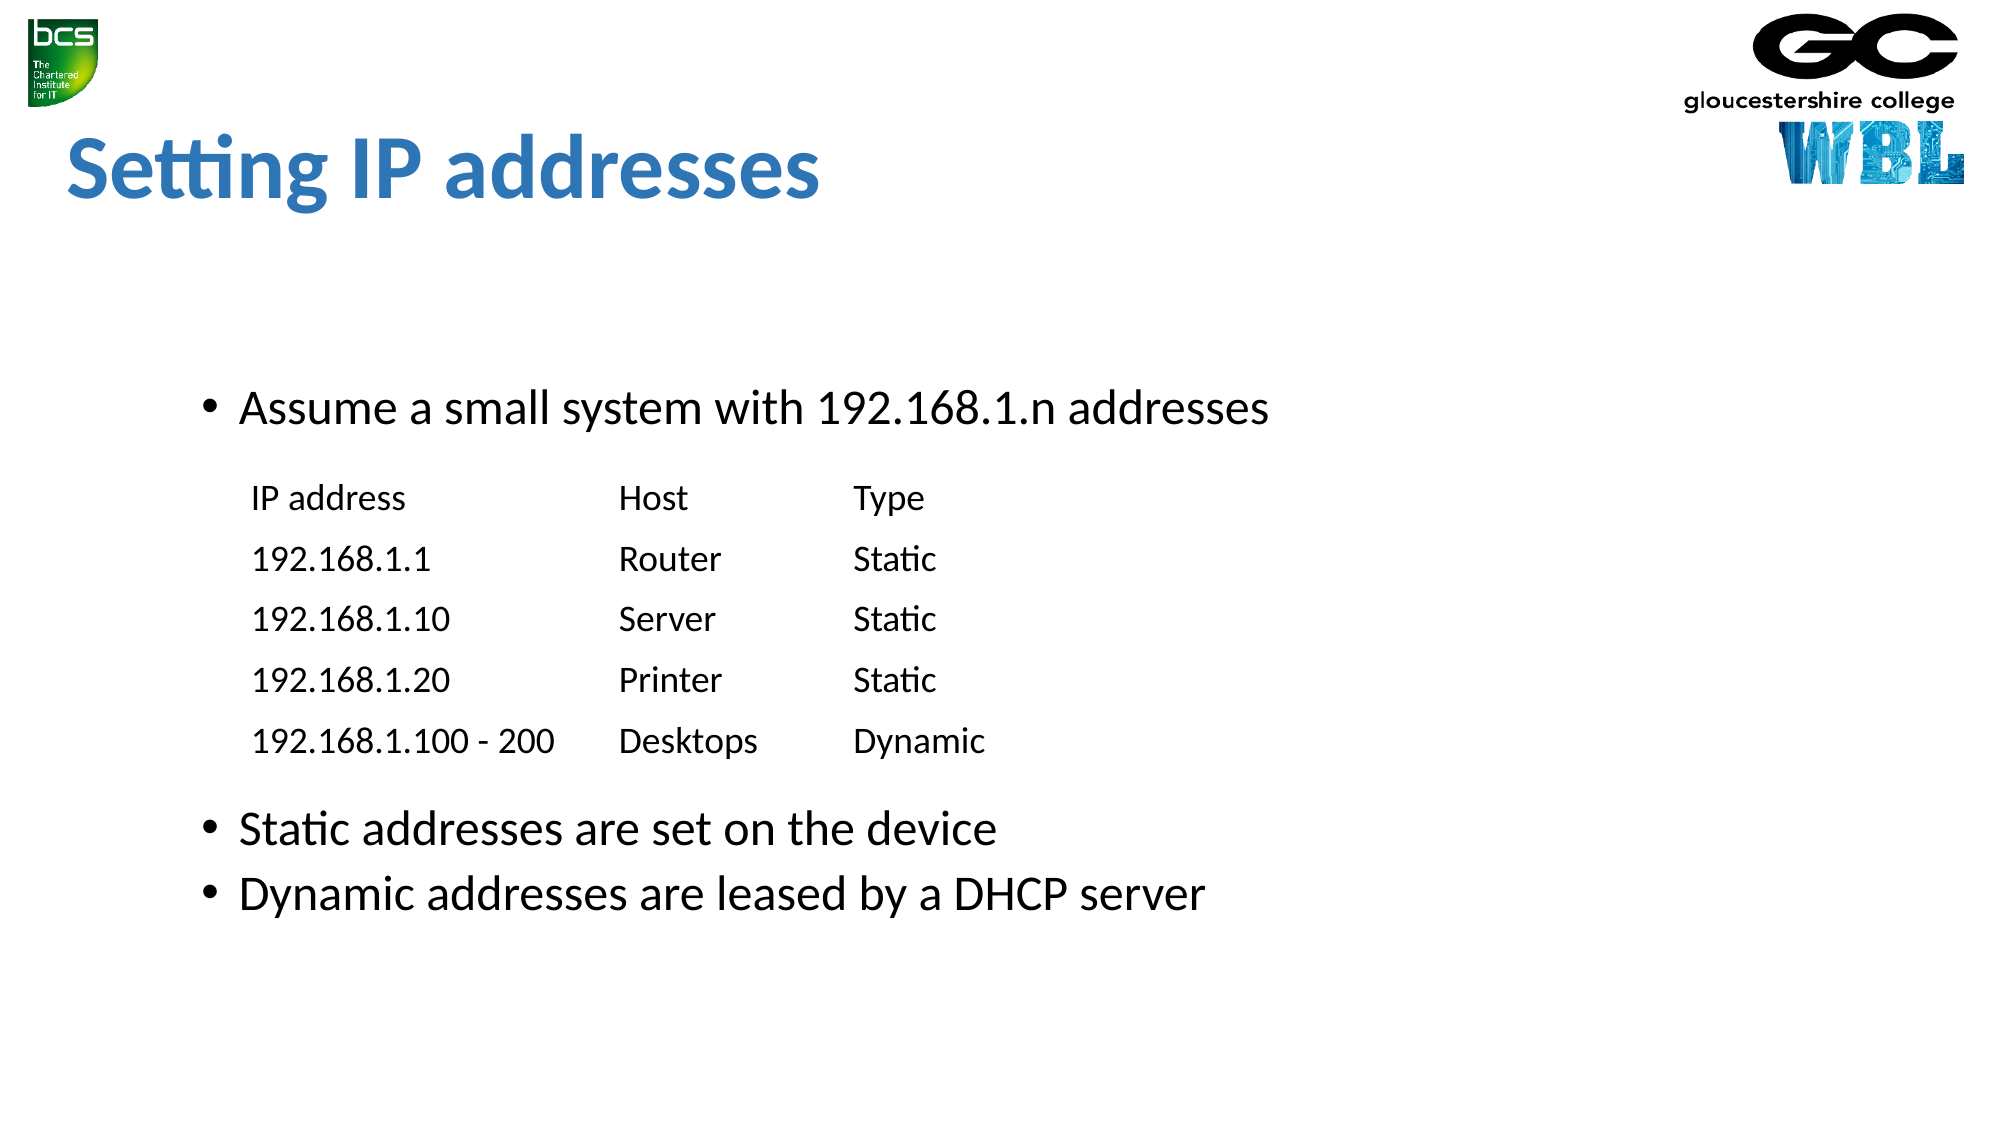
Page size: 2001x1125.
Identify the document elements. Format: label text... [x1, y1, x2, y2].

table_cell 192.168.1.10 [236, 596, 604, 657]
table_header Type [838, 474, 1073, 535]
table_cell 192.168.1.100 - 200 [236, 718, 604, 779]
table_cell 192.168.1.20 [236, 657, 604, 718]
table_cell Router [604, 535, 838, 596]
table_cell Static [838, 596, 1073, 657]
picture [1953, 163, 1959, 172]
text_box Assume a small system with 192.168.1.n addresses Static addresses are set on the device Dynamic addresses are leased by a DHCP server [111, 374, 1719, 1062]
table_cell Dynamic [838, 718, 1073, 779]
table_cell Static [838, 535, 1073, 596]
picture [1674, 5, 1964, 155]
table_cell Static [838, 657, 1073, 718]
table_cell 192.168.1.1 [236, 535, 604, 596]
table_header IP address [236, 474, 604, 535]
table_cell Printer [604, 657, 838, 718]
table_cell Server [604, 596, 838, 657]
table_header Host [604, 474, 838, 535]
picture [28, 19, 98, 107]
text_box Setting IP addresses [51, 59, 1953, 278]
table_cell Desktops [604, 718, 838, 779]
